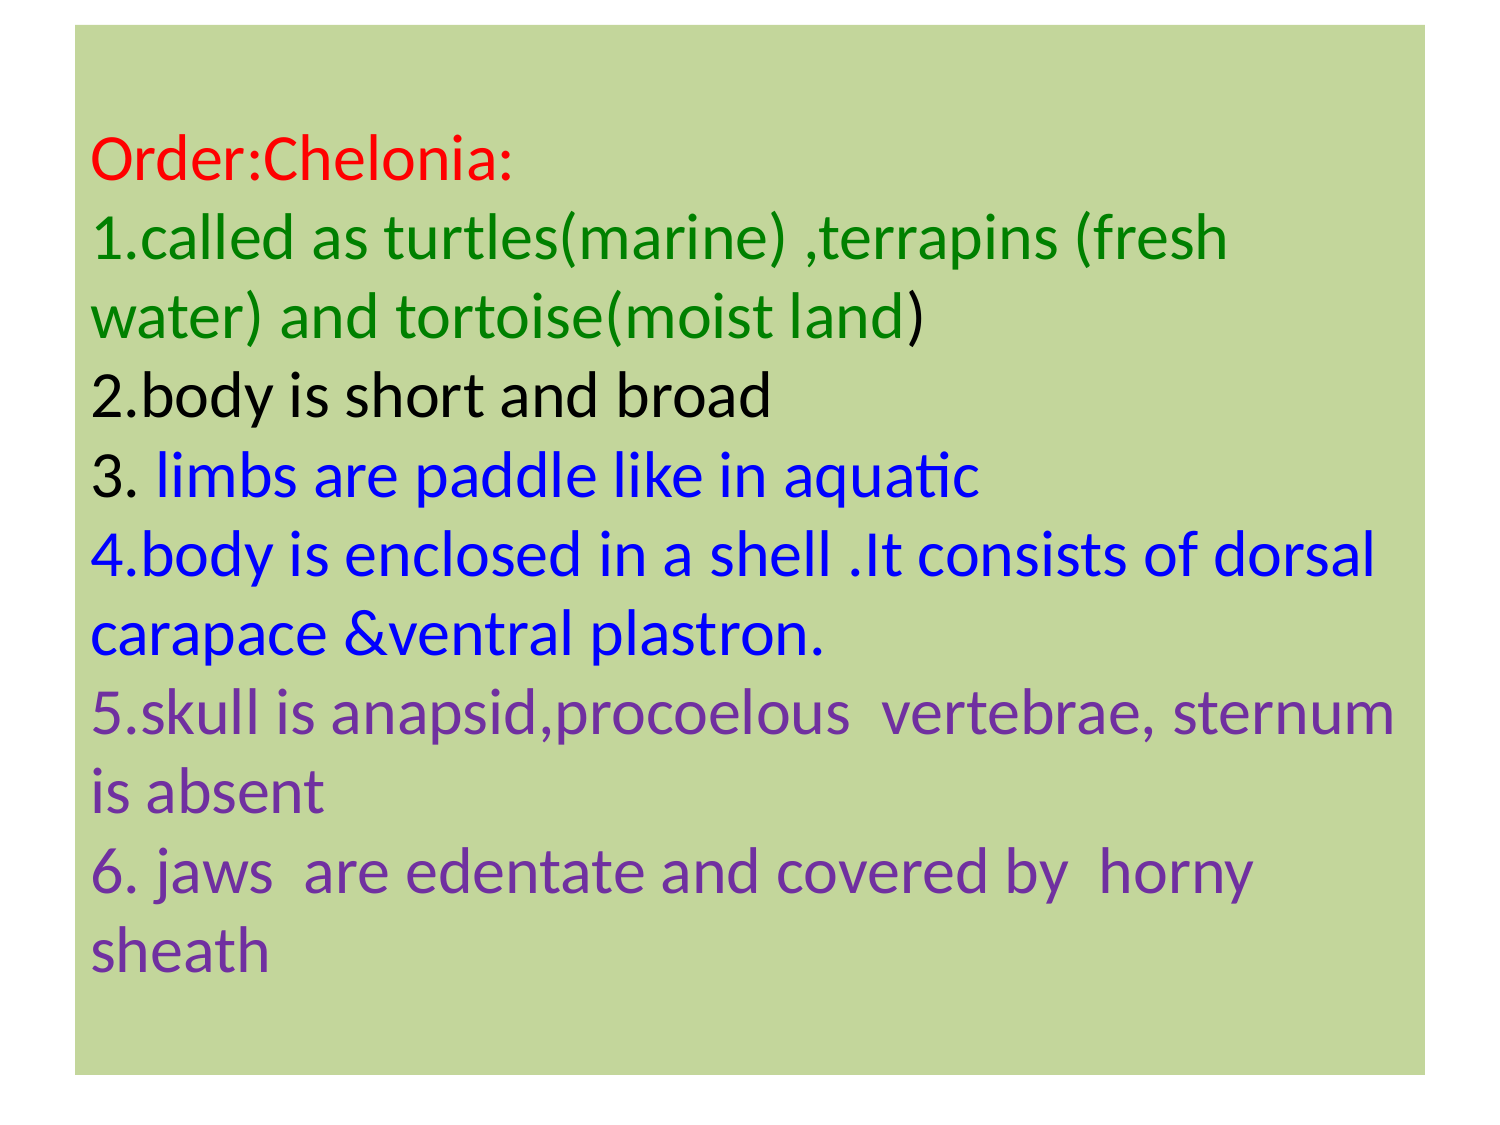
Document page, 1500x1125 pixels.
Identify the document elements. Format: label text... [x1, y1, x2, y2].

title Order:Chelonia: 1.called as turtles(marine) ,terrapins (fresh water) and tortoise(moist land) 2.body is short and broad 3. limbs are paddle like in aquatic 4.body is enclosed in a shell .It consists of dorsal carapace &ventral plastron. 5.skull is anapsid,procoelous vertebrae, sternum is absent 6. jaws are edentate and covered by horny sheath [75, 24, 1425, 1075]
